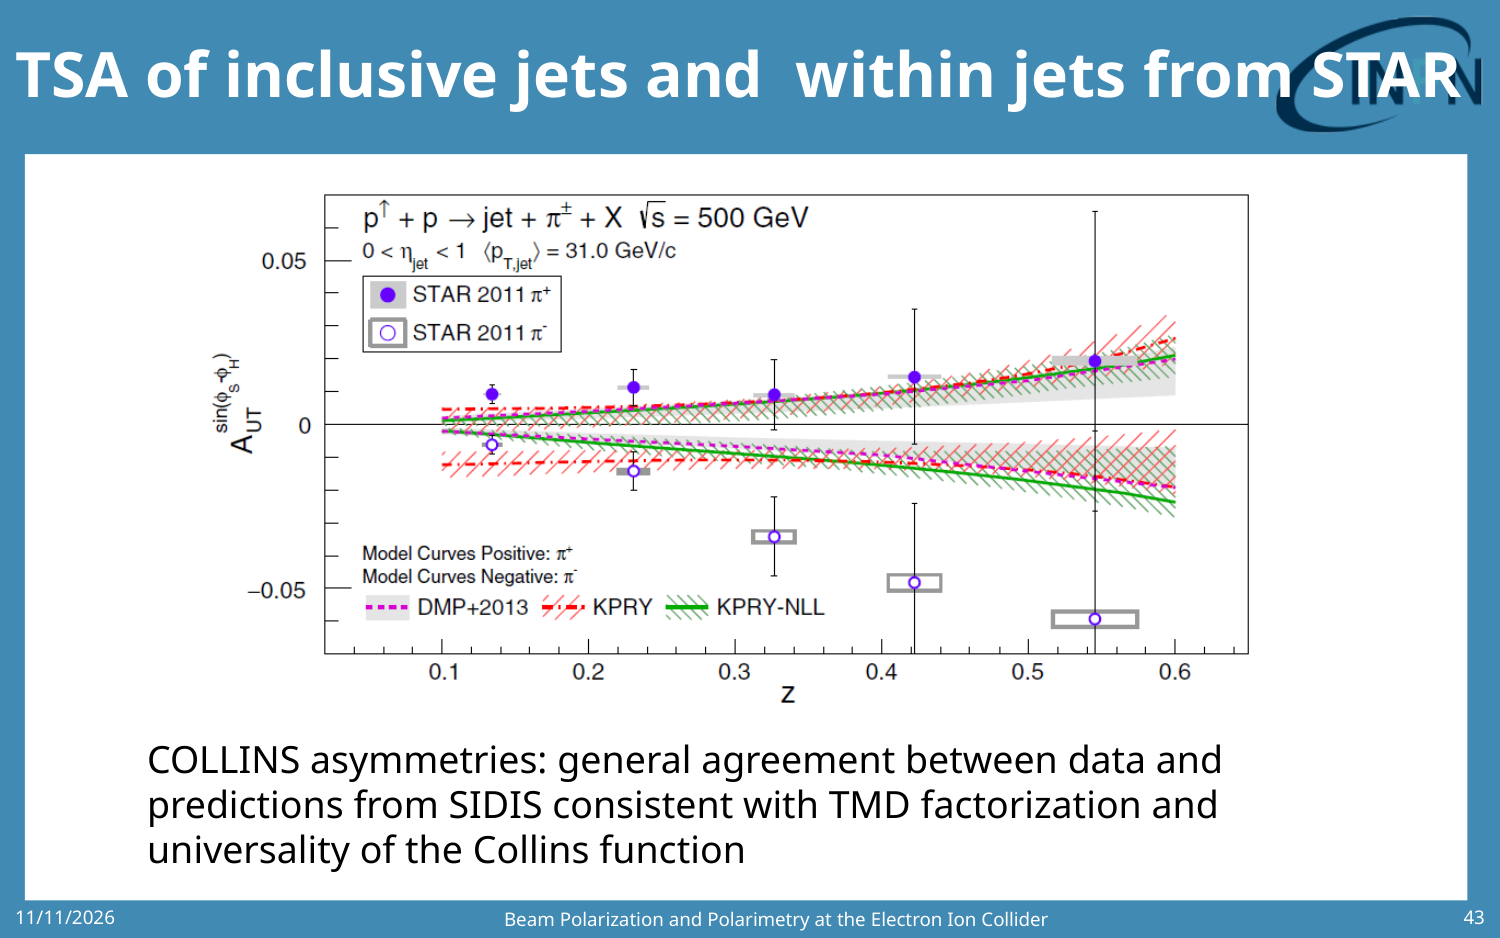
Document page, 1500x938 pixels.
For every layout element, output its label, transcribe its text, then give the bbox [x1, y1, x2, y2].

text_box COLLINS asymmetries: general agreement between data and predictions from SIDIS consistent with TMD factorization and universality of the Collins function [132, 728, 1420, 879]
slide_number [0, 900, 287, 938]
picture [1266, 8, 1500, 146]
slide_number 43 [1290, 900, 1500, 938]
footer Beam Polarization and Polarimetry at the Electron Ion Collider [485, 900, 1067, 938]
picture [157, 177, 1296, 717]
